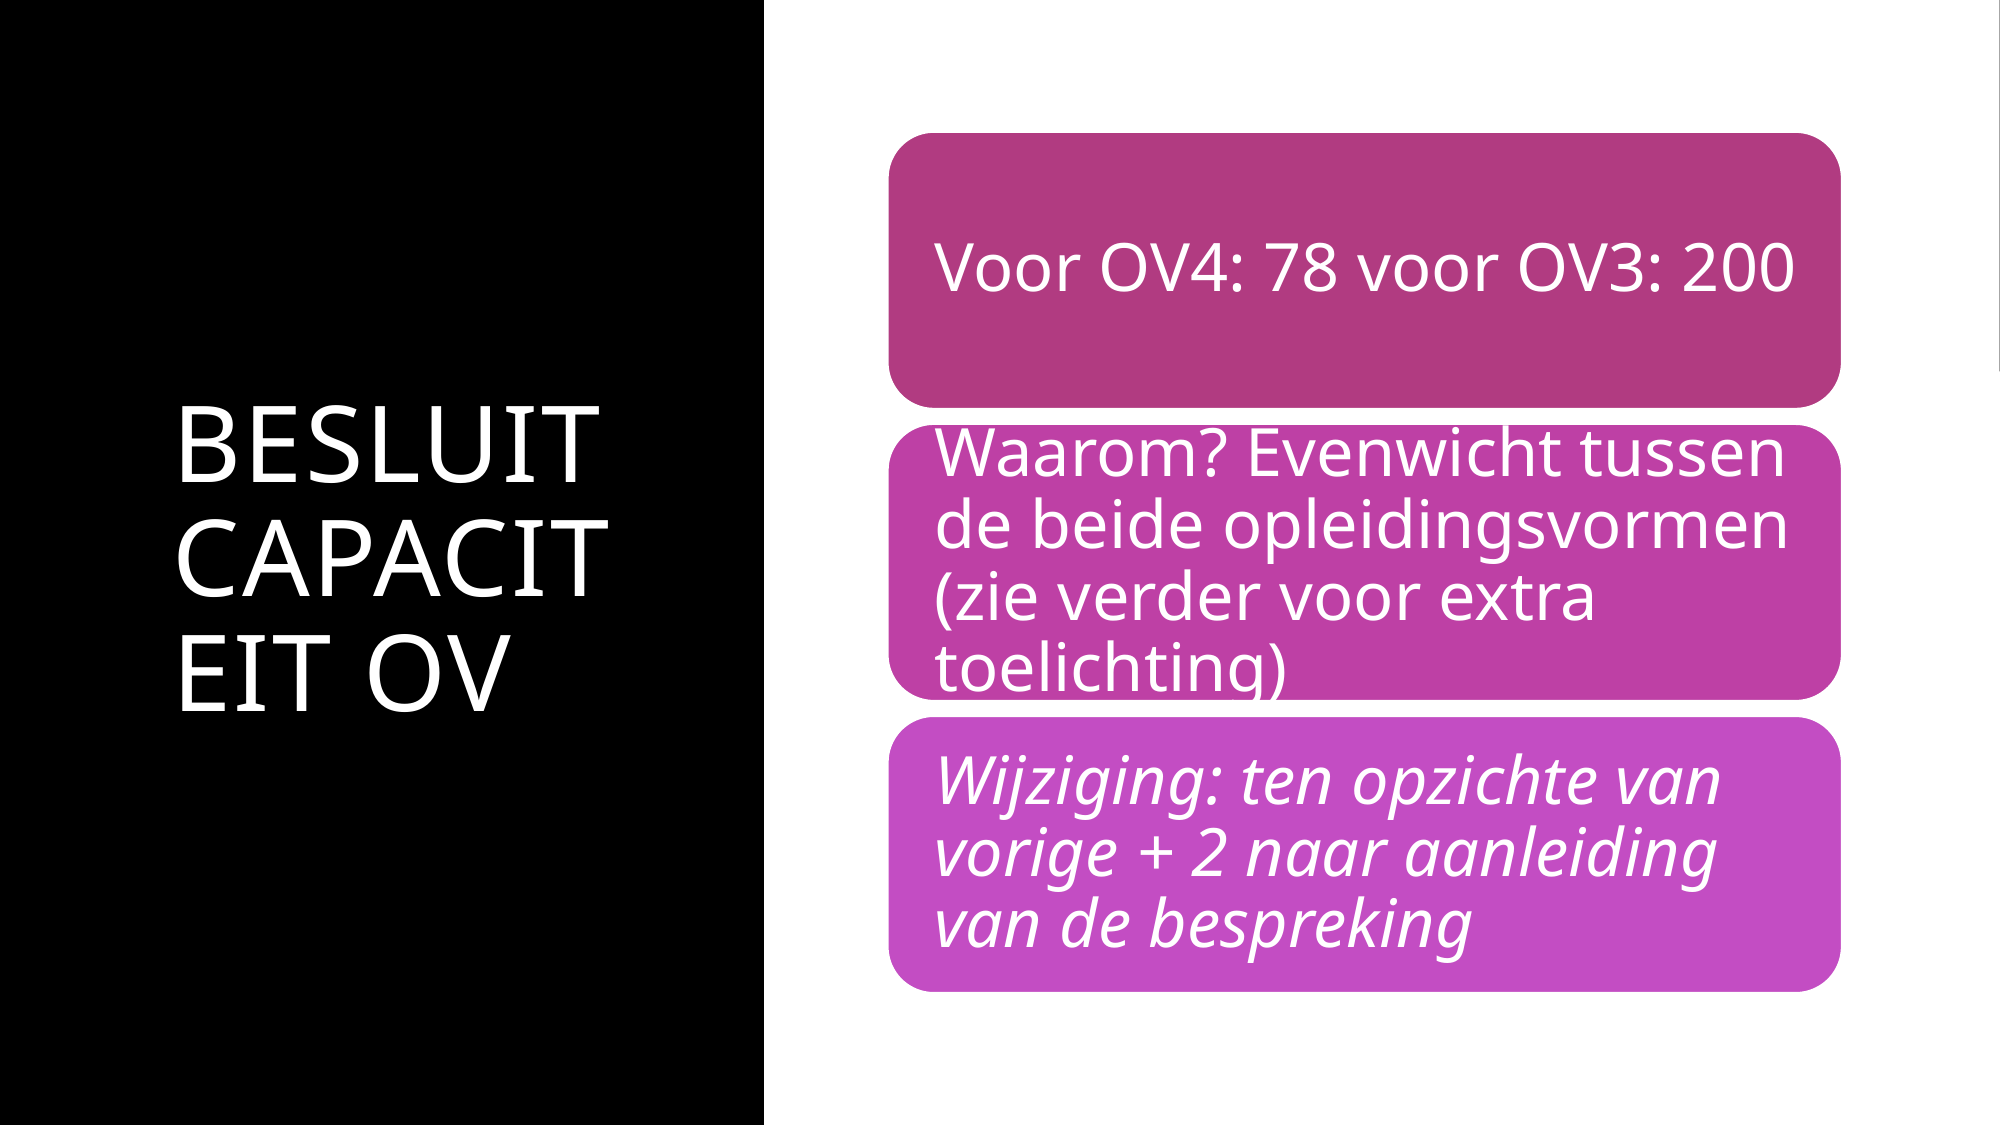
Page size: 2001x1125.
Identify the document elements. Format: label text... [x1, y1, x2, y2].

title Besluit capaciteit OV [157, 105, 685, 1020]
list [887, 105, 1842, 1020]
text_box [0, 0, 765, 1125]
text_box [765, 0, 2000, 1125]
